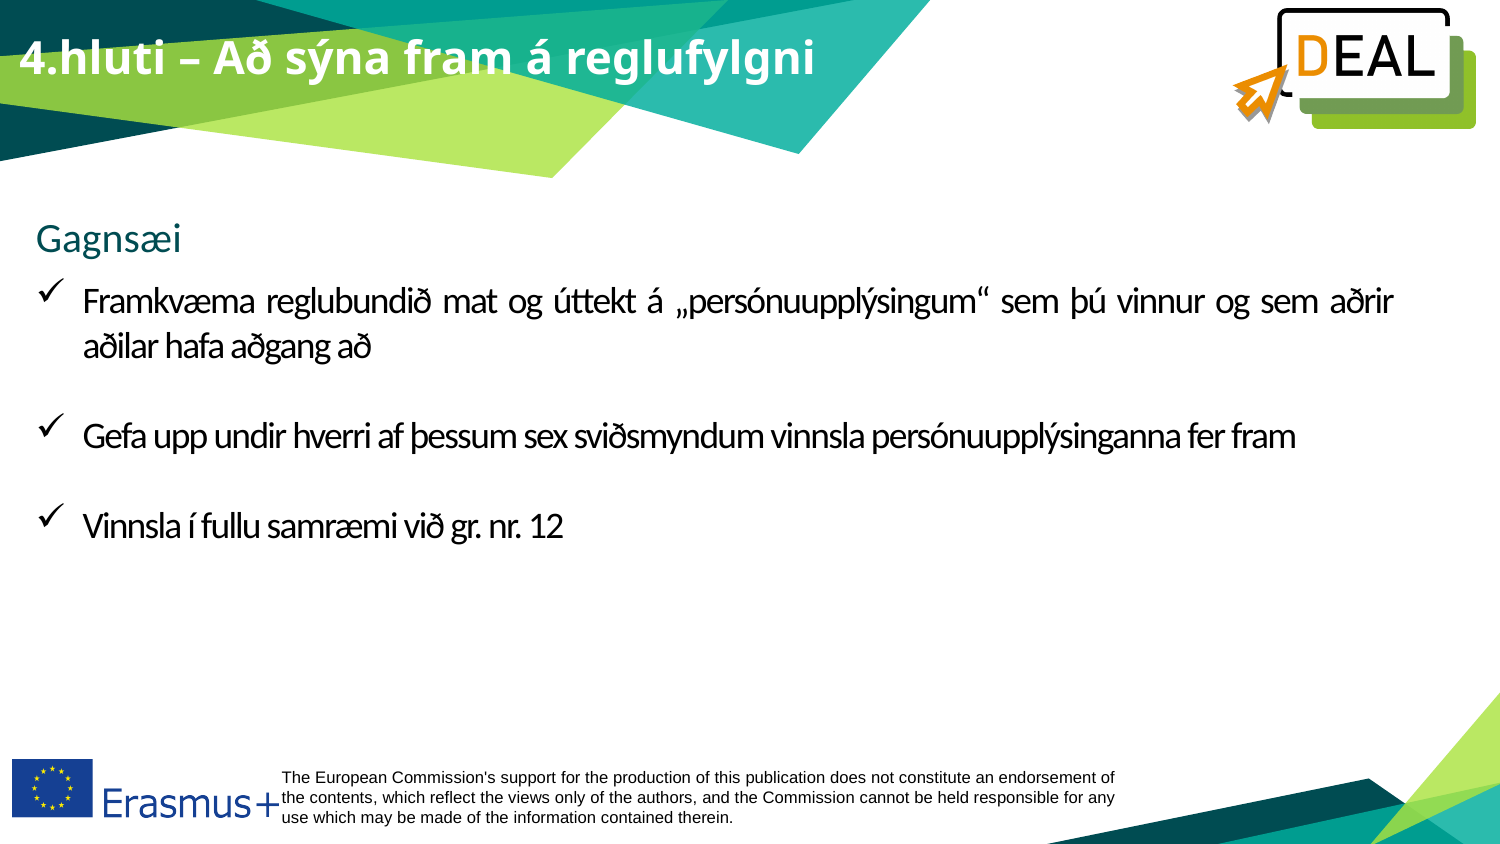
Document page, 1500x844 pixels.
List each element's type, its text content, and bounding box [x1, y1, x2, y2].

title 4.hluti – Að sýna fram á reglufylgni [4, 13, 1275, 104]
picture [12, 759, 279, 818]
text_box Gagnsæi [20, 201, 1061, 270]
text_box Framkvæma reglubundið mat og úttekt á „persónuupplýsingum“ sem þú vinnur og sem aðrir aðilar hafa aðgang að Gefa upp undir hverri af þessum sex sviðsmyndum vinnsla persónuupplýsinganna fer fram Vinnsla í fullu samræmi við gr. nr. 12 [20, 269, 1408, 554]
picture [1232, 8, 1476, 129]
